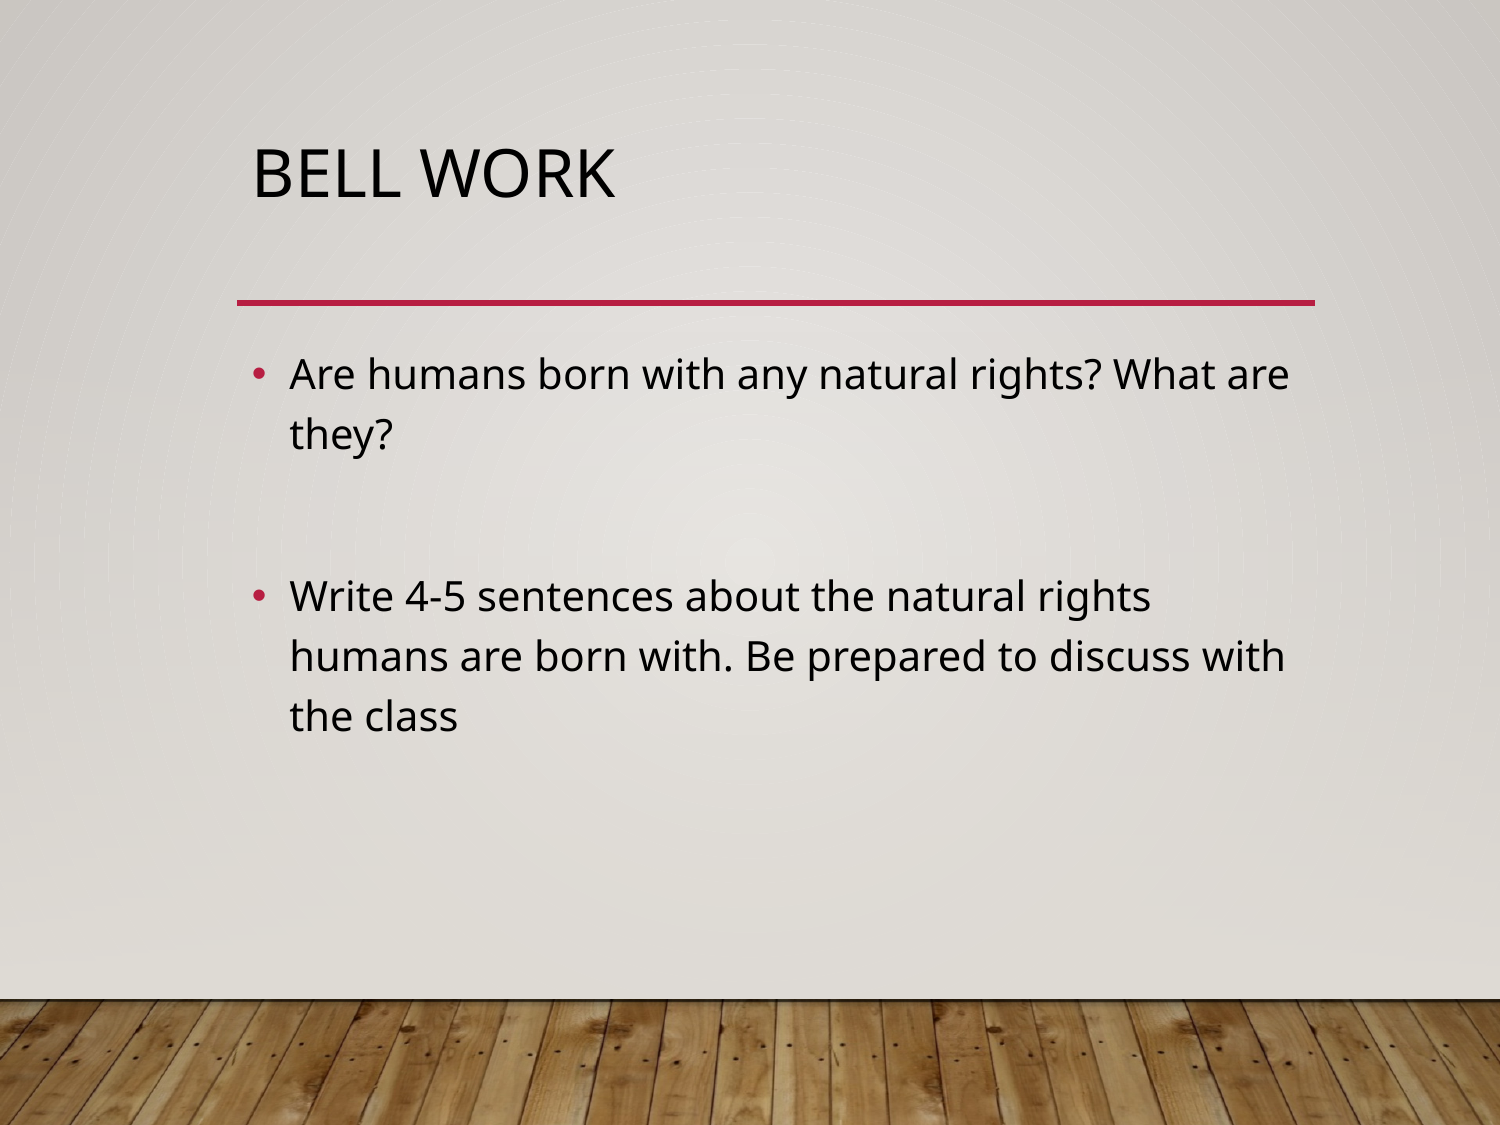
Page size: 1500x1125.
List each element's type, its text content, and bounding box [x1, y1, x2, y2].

list Are humans born with any natural rights? What are they? Write 4-5 sentences about the natural rights humans are born with. Be prepared to discuss with the class [236, 330, 1315, 897]
picture [0, 999, 1500, 1125]
title Bell work [236, 131, 1315, 305]
